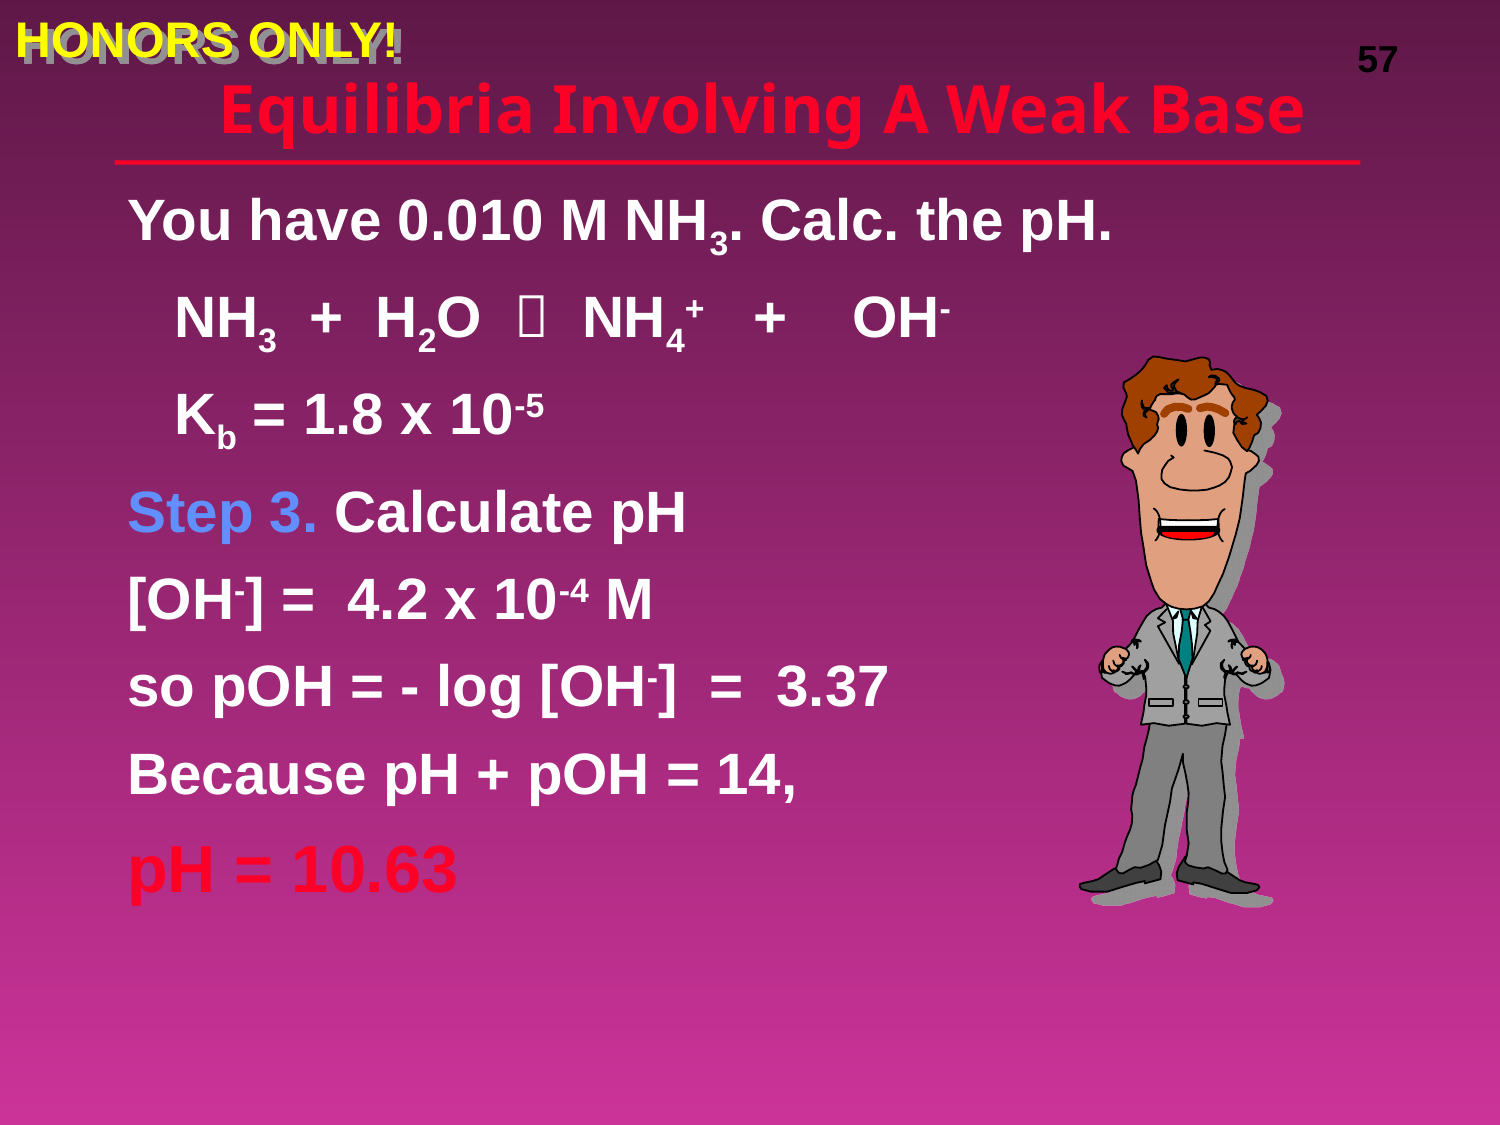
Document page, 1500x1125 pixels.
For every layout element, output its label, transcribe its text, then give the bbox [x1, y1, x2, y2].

title Equilibria Involving A Weak Base [162, 50, 1363, 174]
picture [1077, 353, 1273, 896]
text_box HONORS ONLY! [0, 0, 425, 75]
list You have 0.010 M NH3. Calc. the pH. NH3 + H2O  NH4+ + OH- Kb = 1.8 x 10-5 Step 3. Calculate pH [OH-] = 4.2 x 10-4 M so pOH = - log [OH-] = 3.37 Because pH + pOH = 14, pH = 10.63 [112, 174, 1375, 1050]
